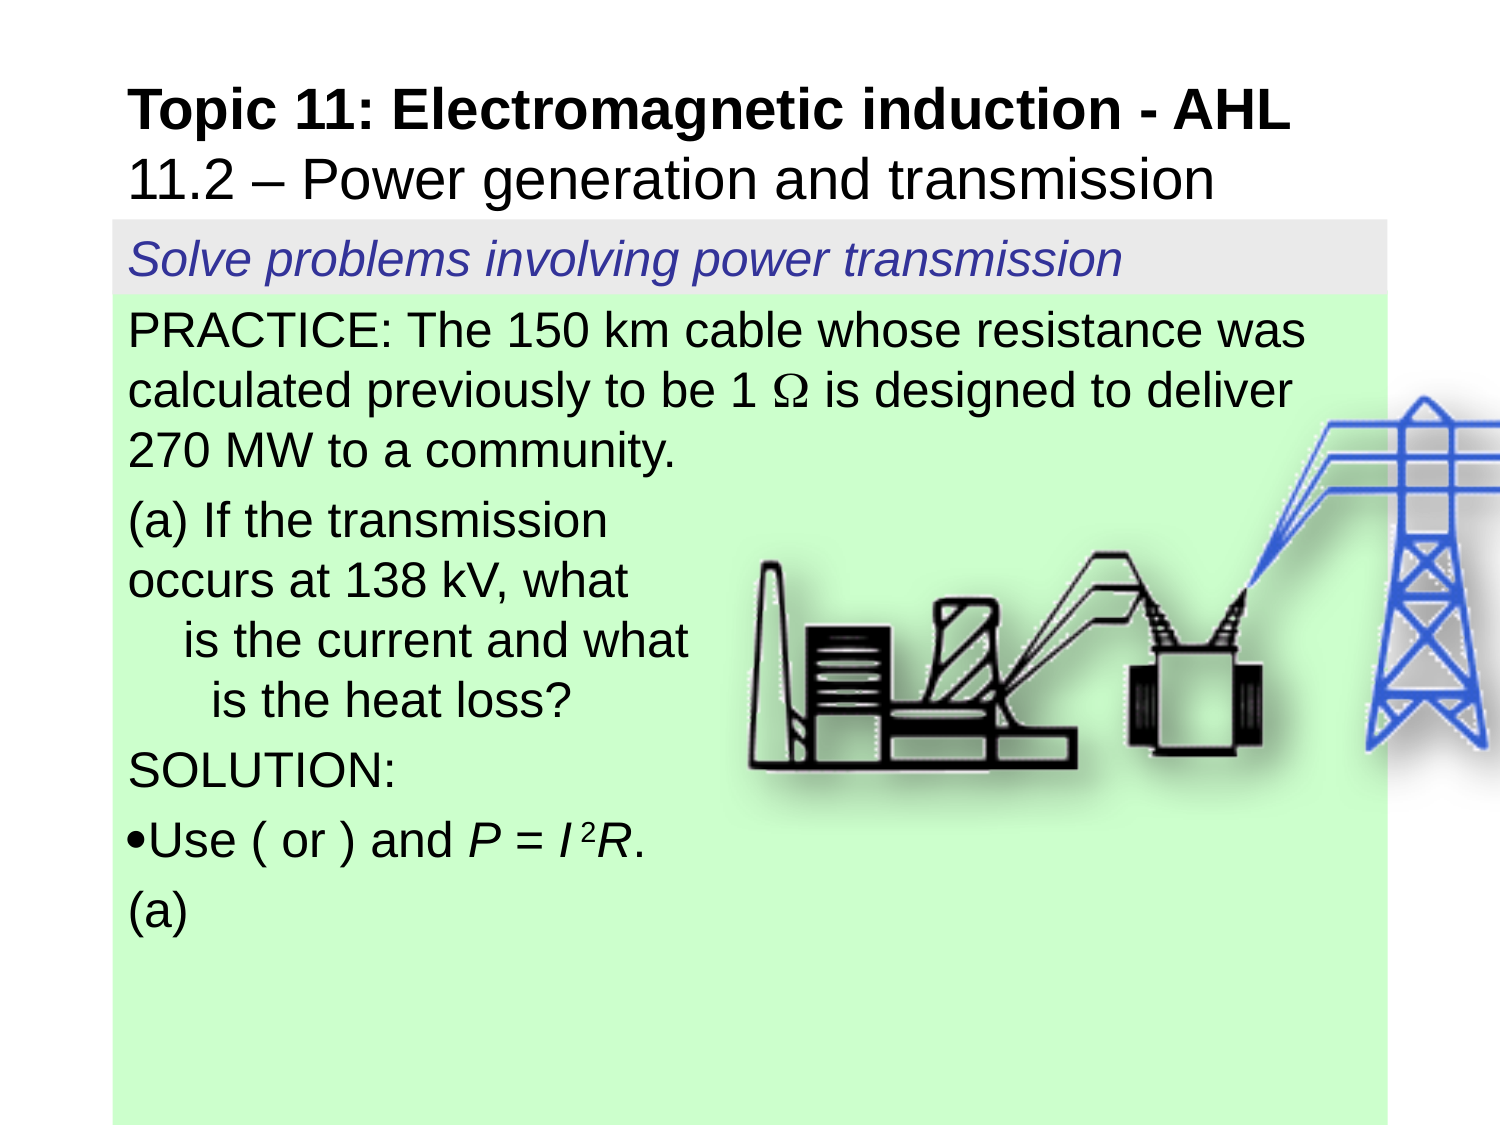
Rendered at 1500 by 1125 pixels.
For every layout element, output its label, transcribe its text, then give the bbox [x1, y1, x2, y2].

picture [742, 385, 1500, 785]
text_box Solve problems involving power transmission [112, 219, 1388, 295]
text_box Topic 11: Electromagnetic induction - AHL 11.2 – Power generation and transmission [112, 67, 1388, 215]
